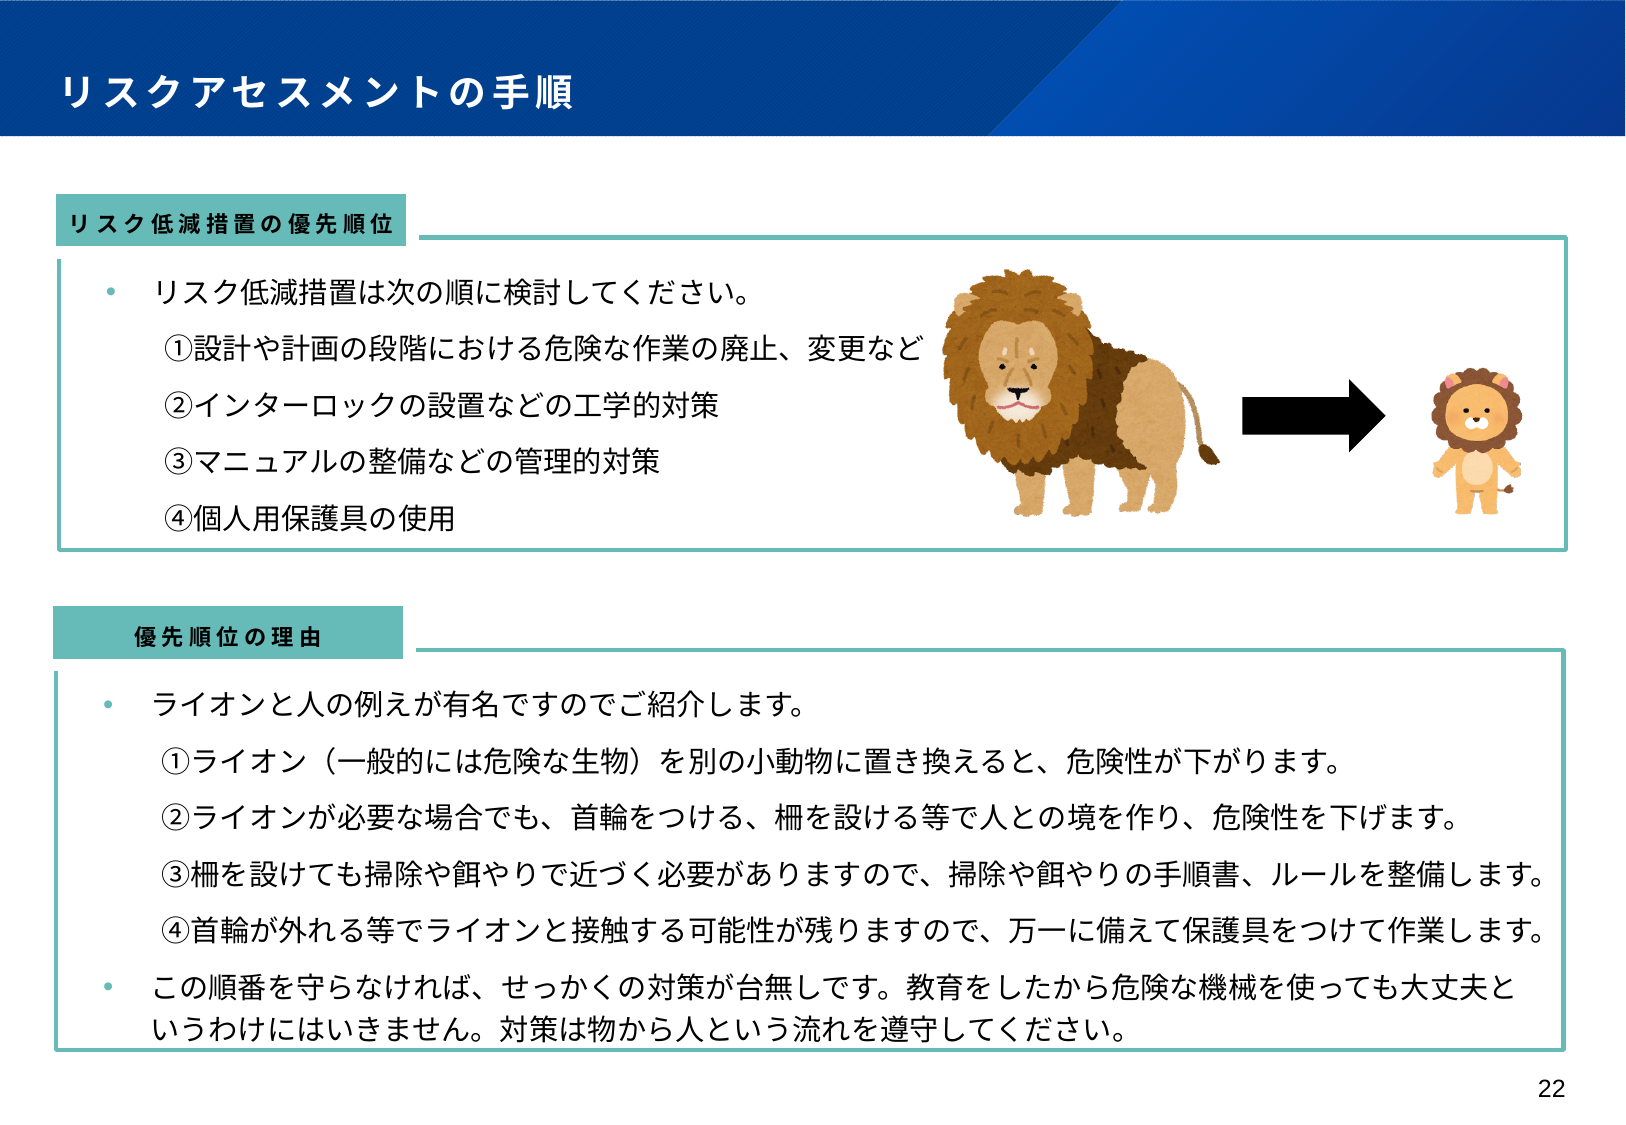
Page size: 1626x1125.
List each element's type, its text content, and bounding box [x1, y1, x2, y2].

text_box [49, 187, 1567, 550]
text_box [47, 599, 1564, 1050]
title リスクアセスメントの手順 [0, 0, 1625, 136]
slide_number 22 [1462, 1072, 1566, 1118]
picture [1412, 362, 1542, 520]
picture [937, 257, 1225, 535]
